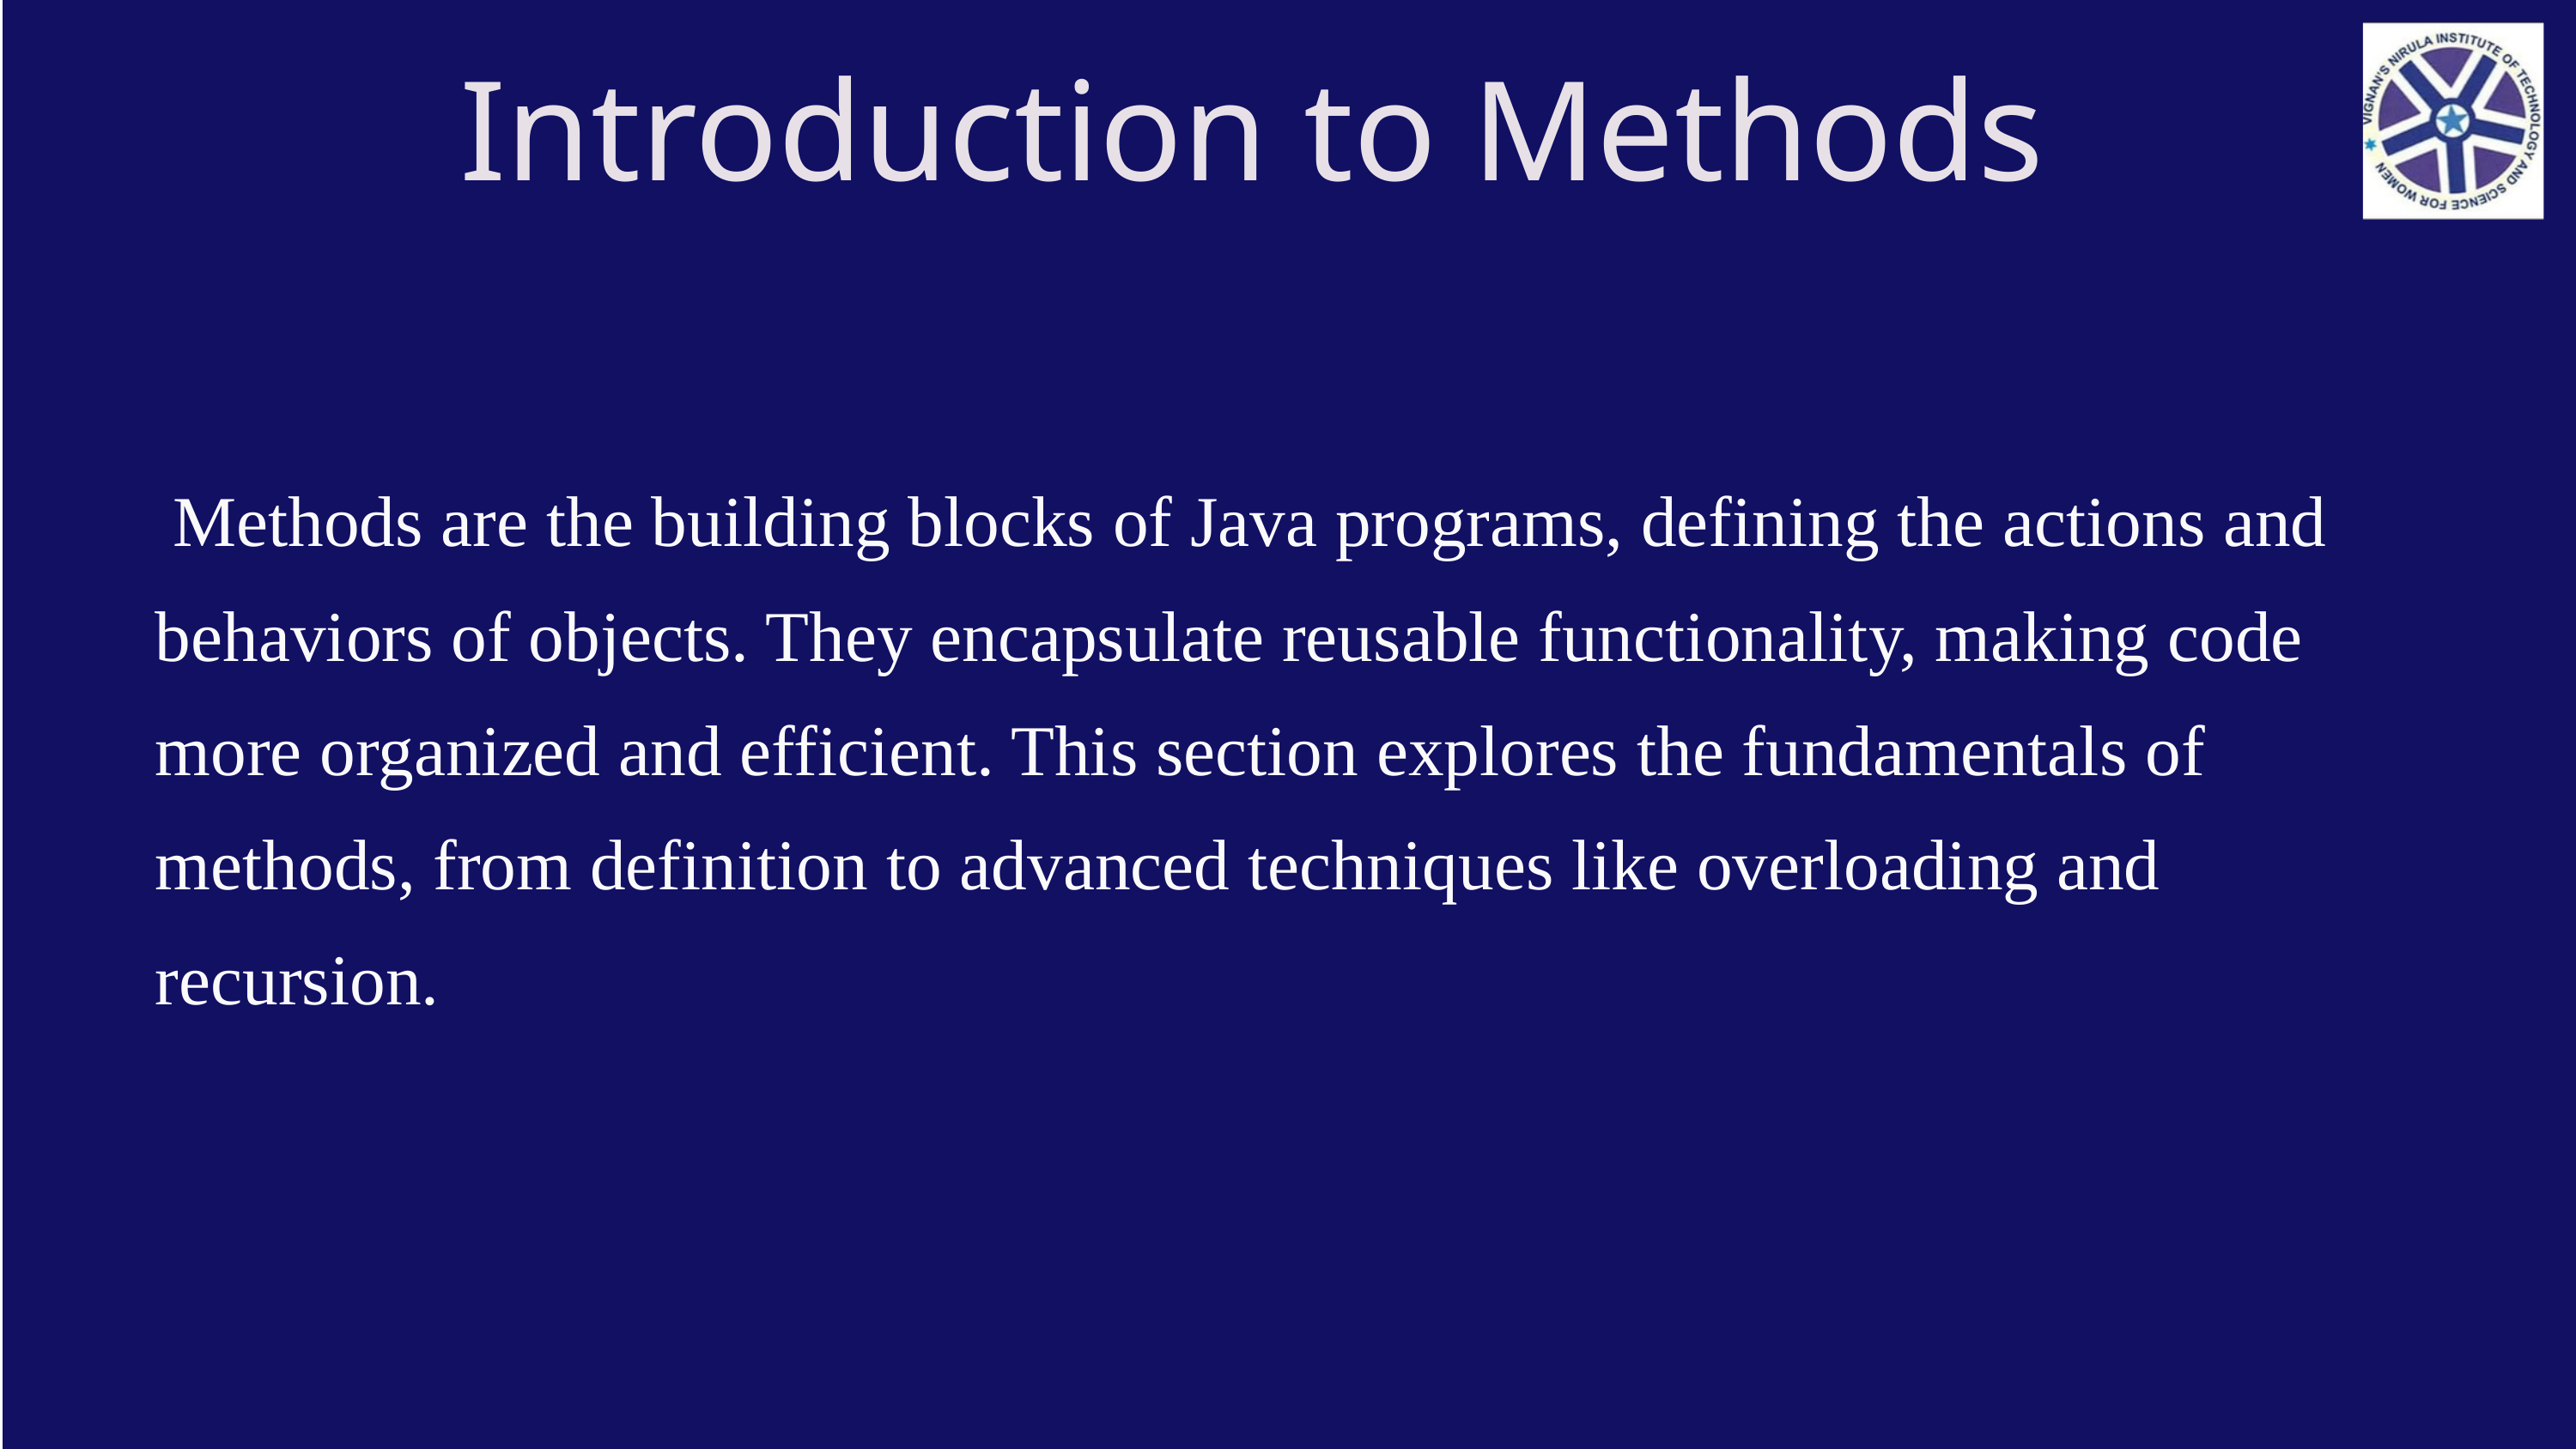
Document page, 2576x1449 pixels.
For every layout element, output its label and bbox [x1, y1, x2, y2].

text_box [2, 0, 2576, 1449]
